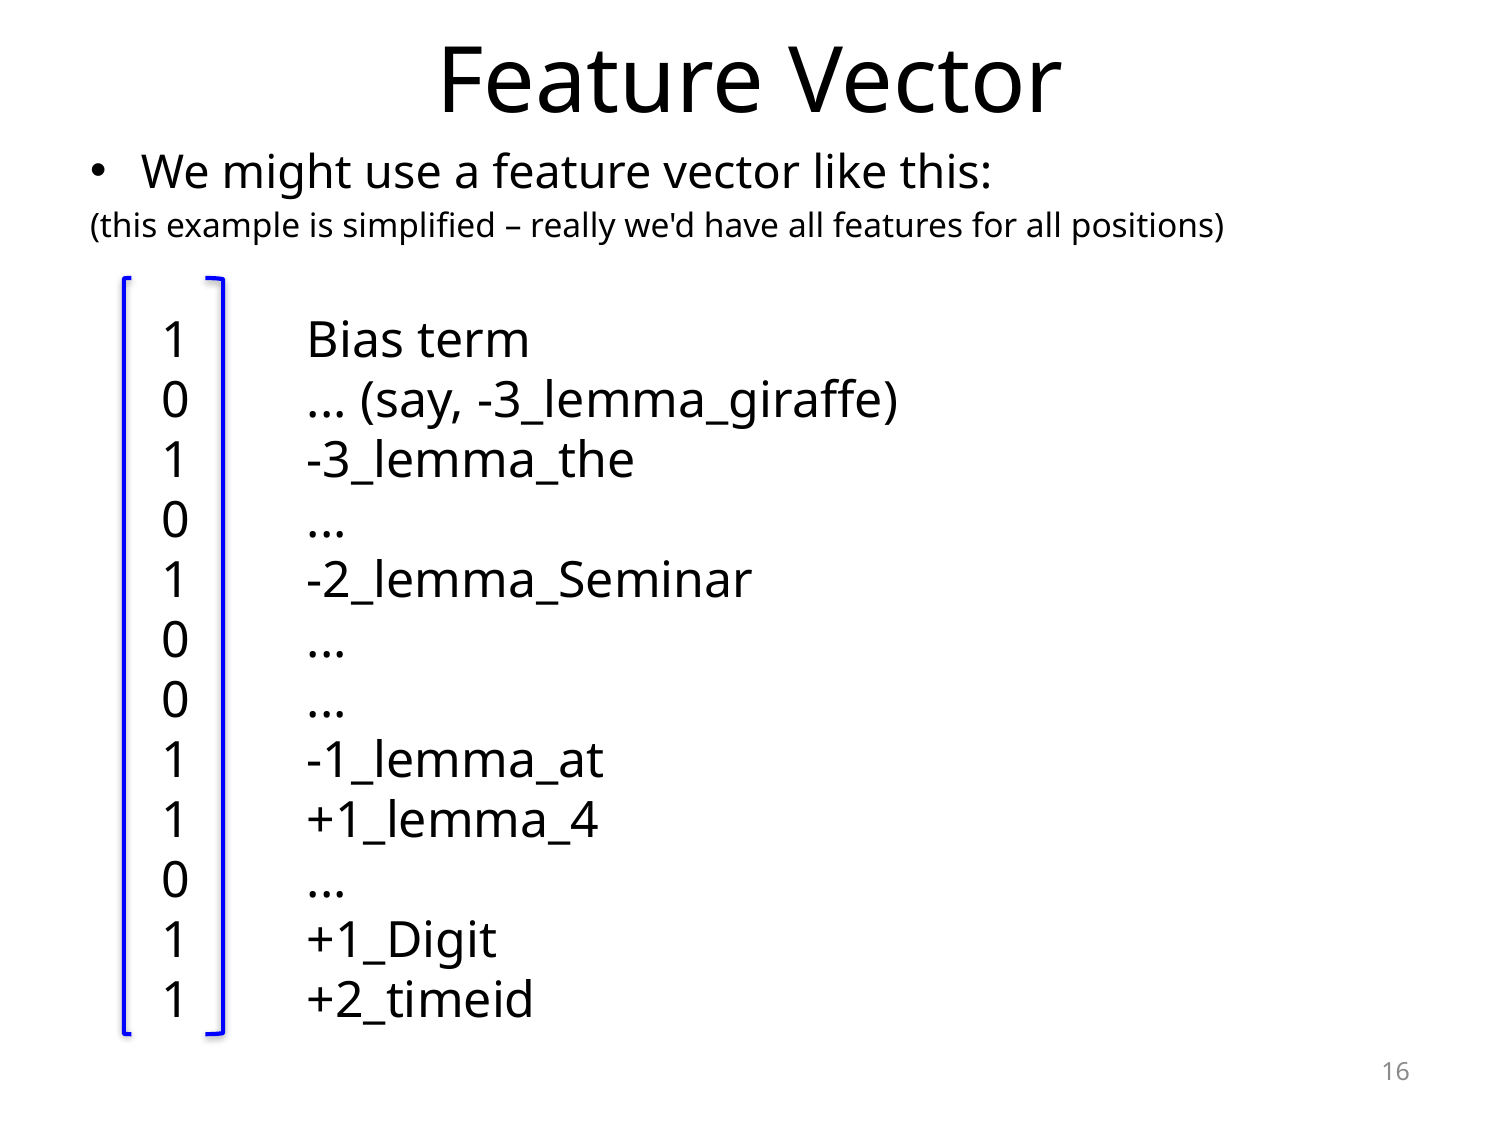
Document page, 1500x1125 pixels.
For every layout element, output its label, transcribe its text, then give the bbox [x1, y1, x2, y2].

text_box [205, 275, 226, 1037]
text_box [121, 275, 132, 1037]
slide_number 16 [1074, 1042, 1425, 1103]
list We might use a feature vector like this: (this example is simplified – really we'd have all features for all positions) [75, 133, 1425, 253]
text_box 1 0 1 0 1 0 0 1 1 0 1 1 [146, 300, 205, 1036]
text_box Bias term ... (say, -3_lemma_giraffe) -3_lemma_the ... -2_lemma_Seminar ... ... -1_lemma_at +1_lemma_4 ... +1_Digit +2_timeid [292, 300, 1299, 1036]
title Feature Vector [75, 0, 1425, 133]
